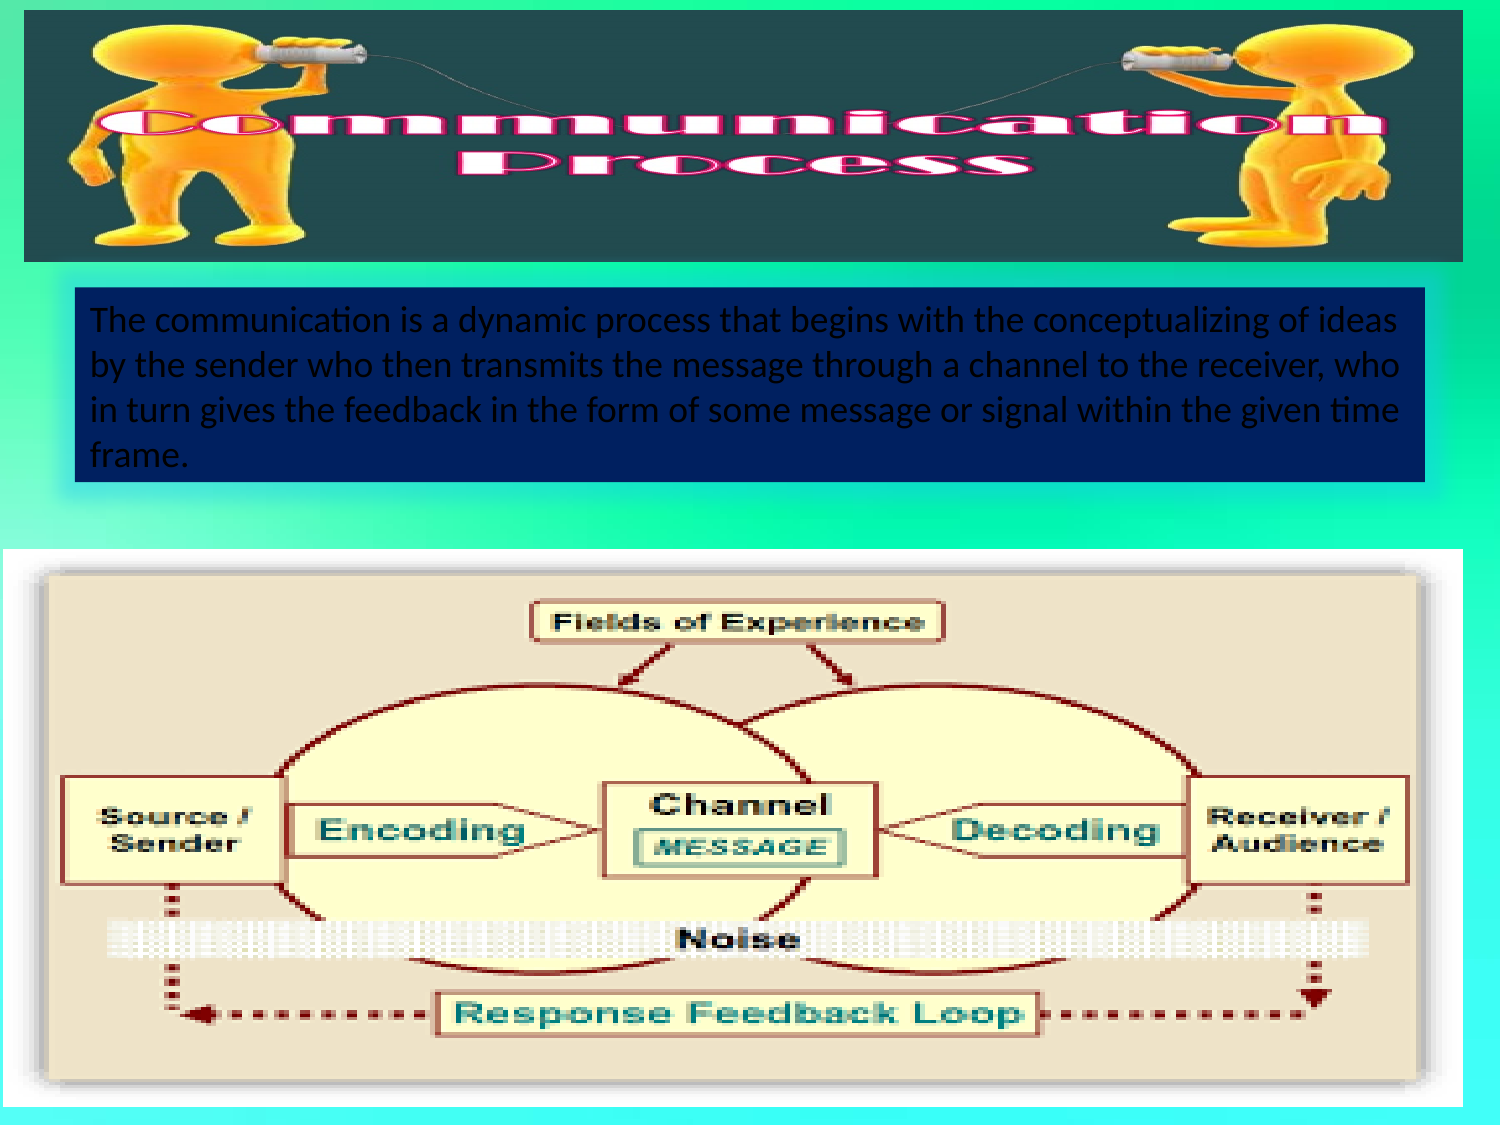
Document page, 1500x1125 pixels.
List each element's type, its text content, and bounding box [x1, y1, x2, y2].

text_box The communication is a dynamic process that begins with the conceptualizing of ideas by the sender who then transmits the message through a channel to the receiver, who in turn gives the feedback in the form of some message or signal within the given time frame. [74, 287, 1425, 483]
picture [0, 0, 1500, 1125]
